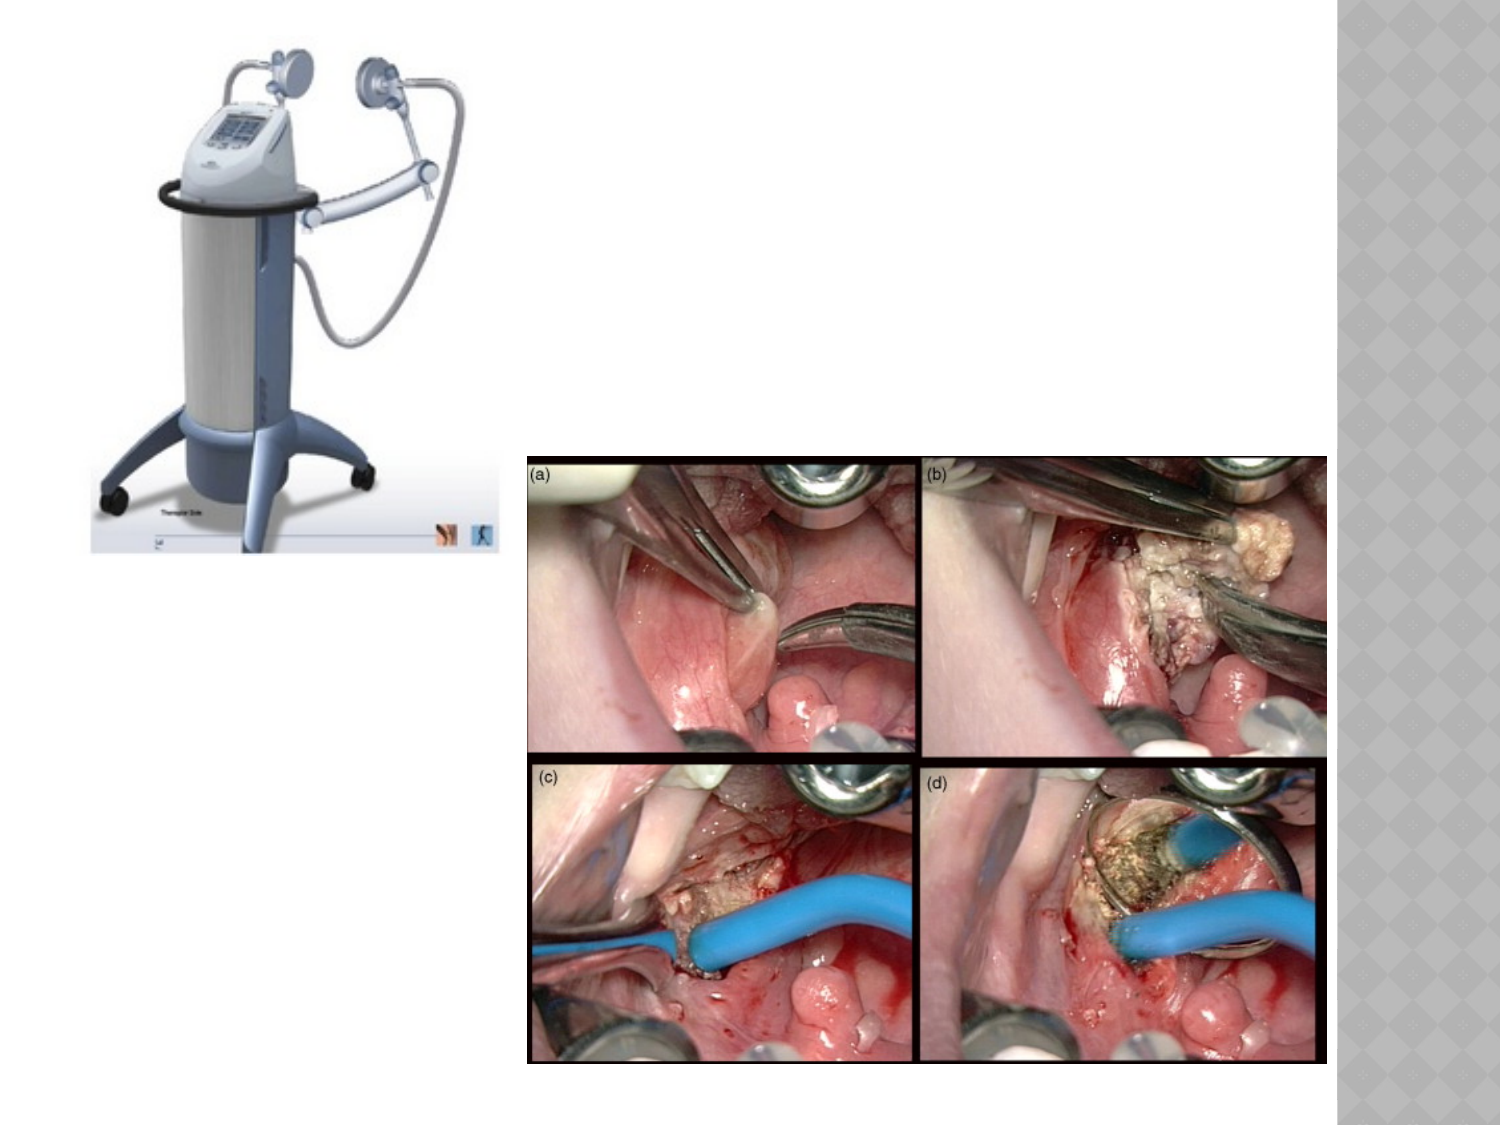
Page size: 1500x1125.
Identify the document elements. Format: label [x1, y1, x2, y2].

list [34, 34, 557, 557]
picture [526, 456, 1327, 1064]
